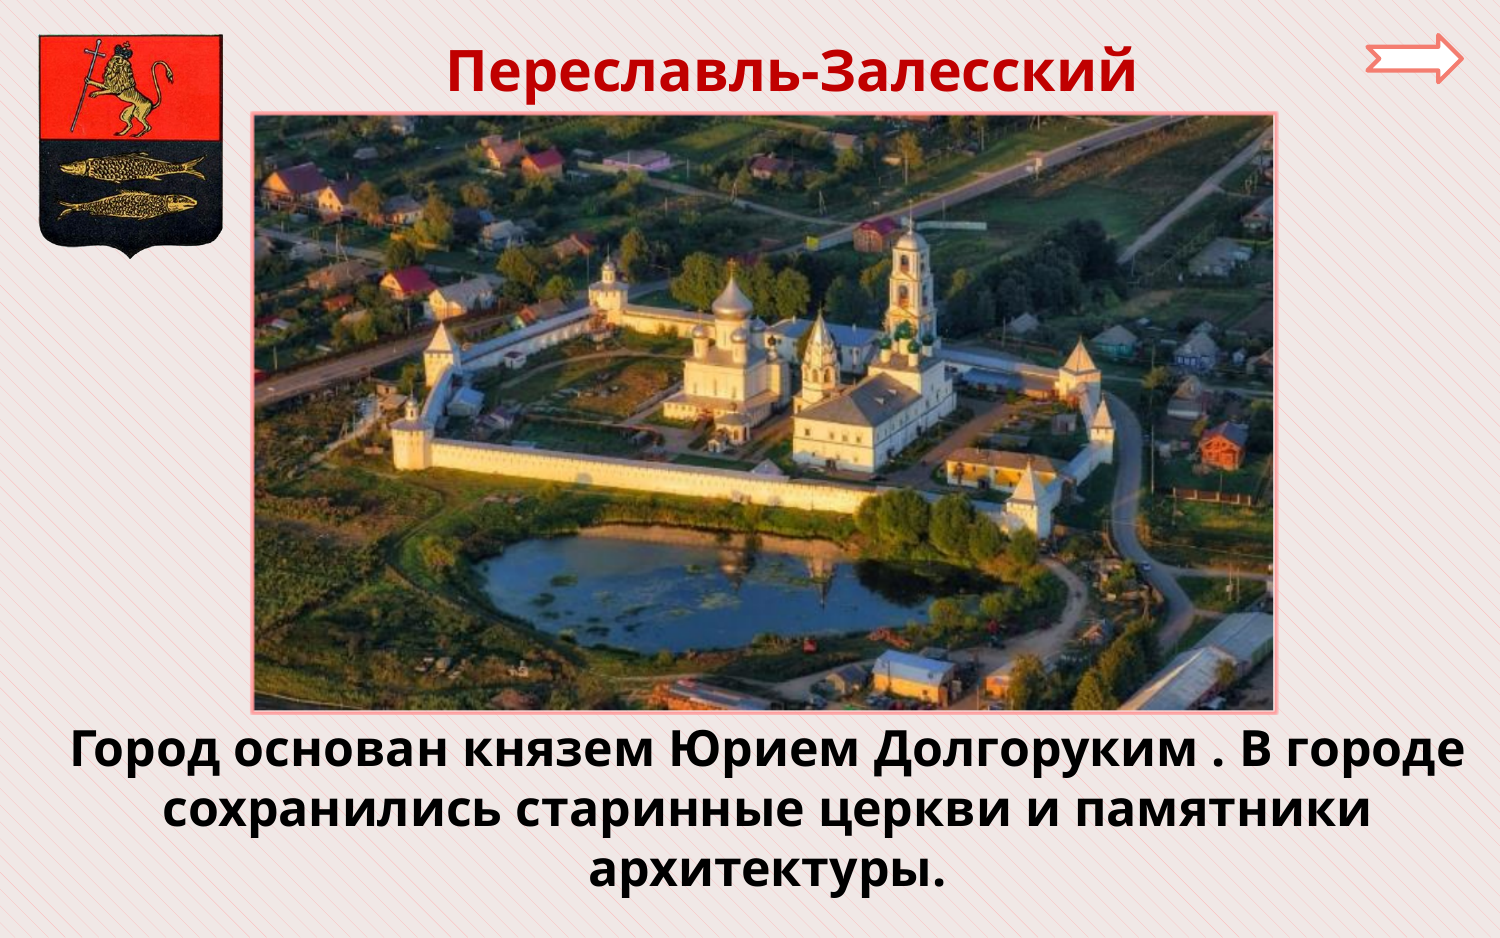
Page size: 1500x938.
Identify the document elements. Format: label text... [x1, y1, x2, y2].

picture [253, 115, 1275, 710]
text_box [1365, 33, 1464, 85]
title Переславль-Залесский [301, 5, 1223, 110]
text_box Город основан князем Юрием Долгоруким . В городе сохранились старинные церкви и памятники архитектуры. [32, 709, 1500, 905]
picture [38, 34, 223, 259]
